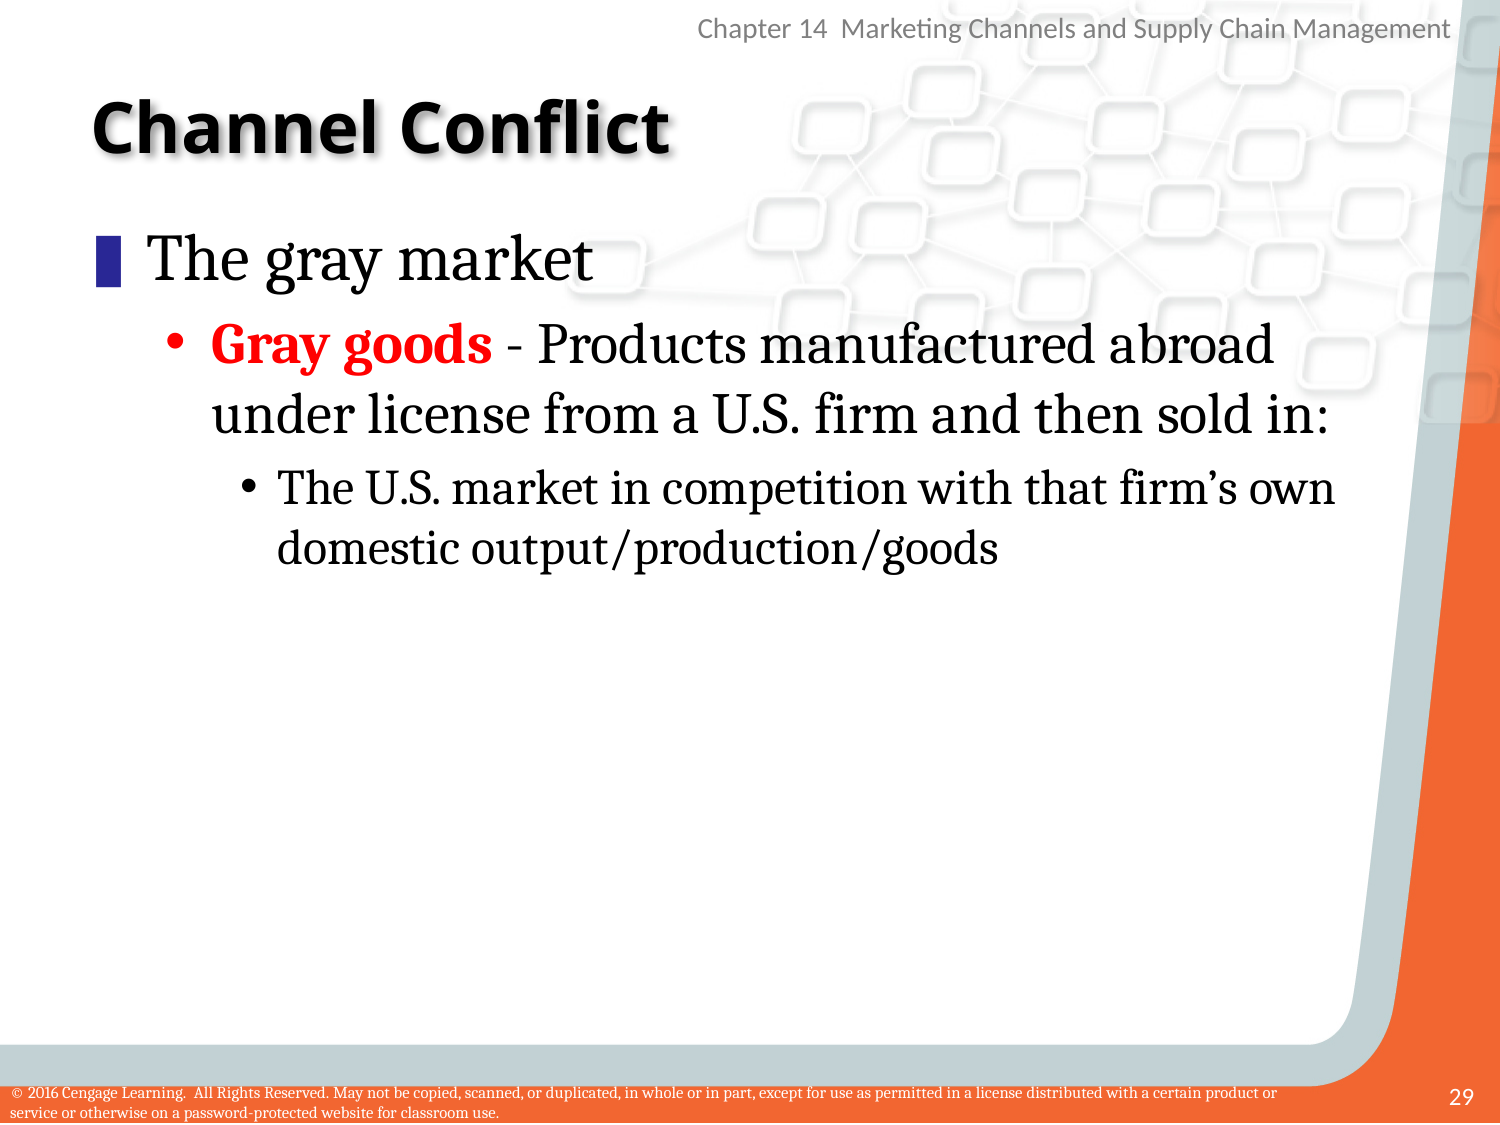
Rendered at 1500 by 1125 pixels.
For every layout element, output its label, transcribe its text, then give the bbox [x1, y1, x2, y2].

list The gray market Gray goods - Products manufactured abroad under license from a U.S. firm and then sold in: The U.S. market in competition with that firm’s own domestic output/production/goods [74, 205, 1426, 980]
slide_number 29 [1139, 1065, 1490, 1125]
picture [0, 0, 1500, 1123]
title Channel Conflict [75, 45, 1425, 205]
